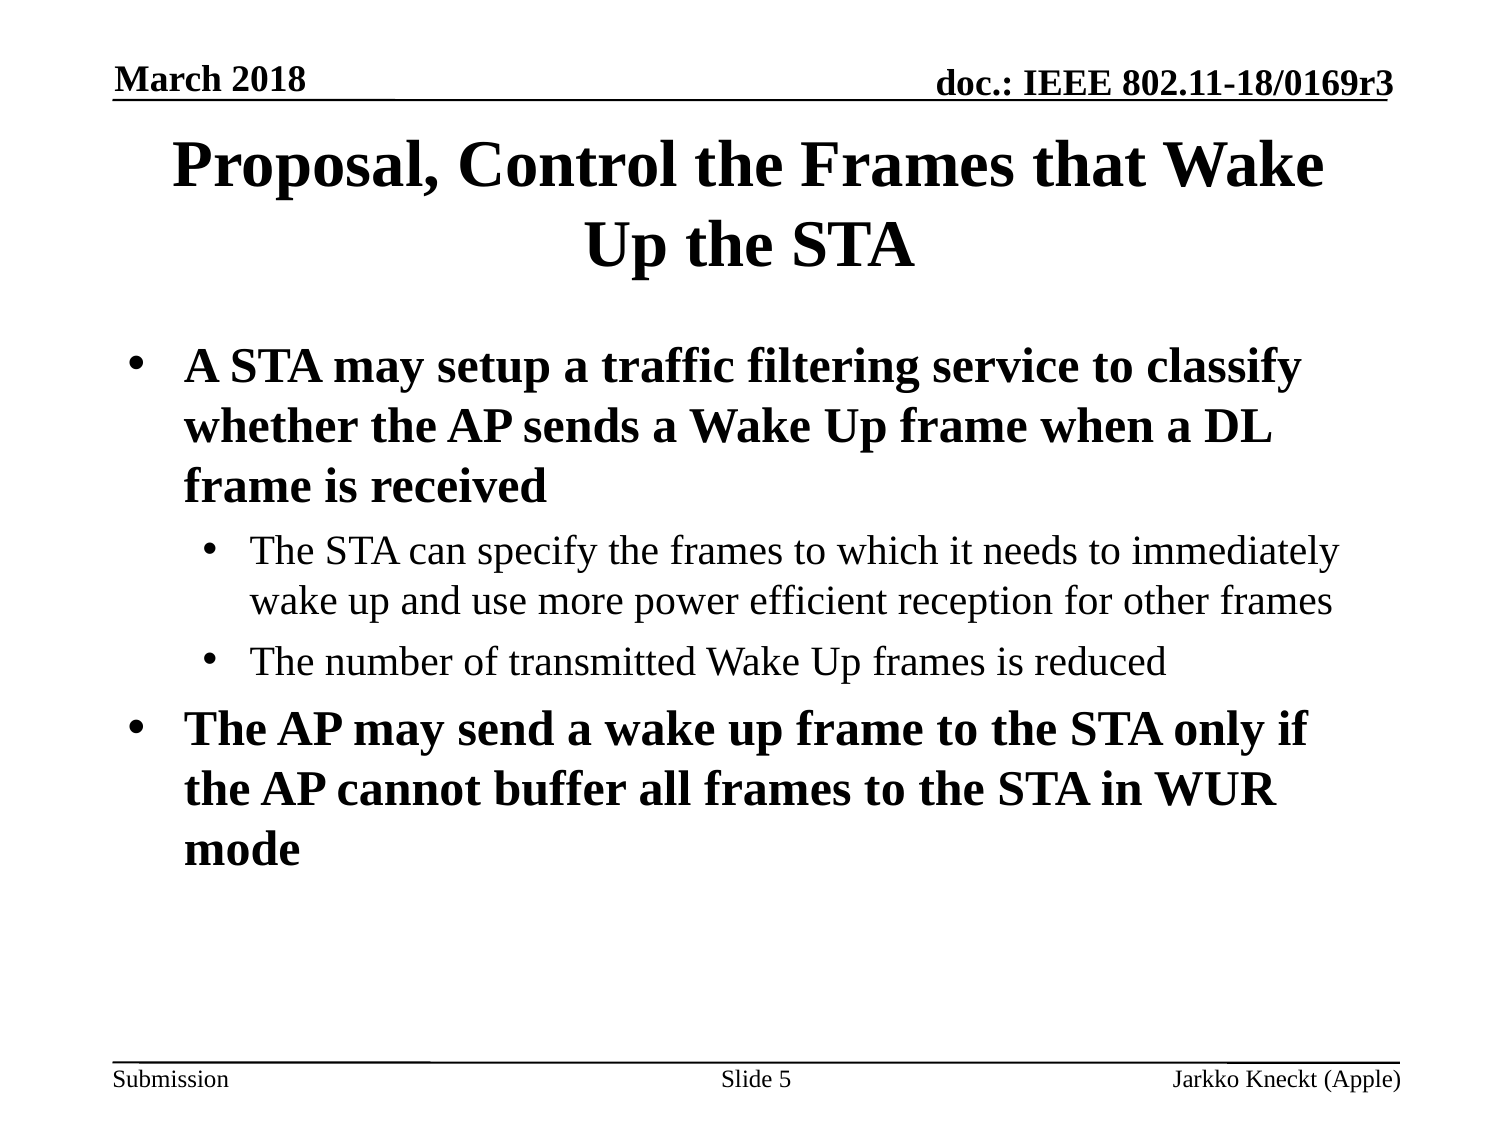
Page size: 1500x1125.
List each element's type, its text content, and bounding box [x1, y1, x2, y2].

footer Jarkko Kneckt (Apple) [878, 1061, 1402, 1093]
list A STA may setup a traffic filtering service to classify whether the AP sends a Wake Up frame when a DL frame is received The STA can specify the frames to which it needs to immediately wake up and use more power efficient reception for other frames The number of transmitted Wake Up frames is reduced The AP may send a wake up frame to the STA only if the AP cannot buffer all frames to the STA in WUR mode [112, 324, 1388, 1000]
title Proposal, Control the Frames that Wake Up the STA [112, 112, 1388, 288]
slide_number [114, 54, 423, 100]
slide_number Slide 5 [712, 1061, 800, 1123]
